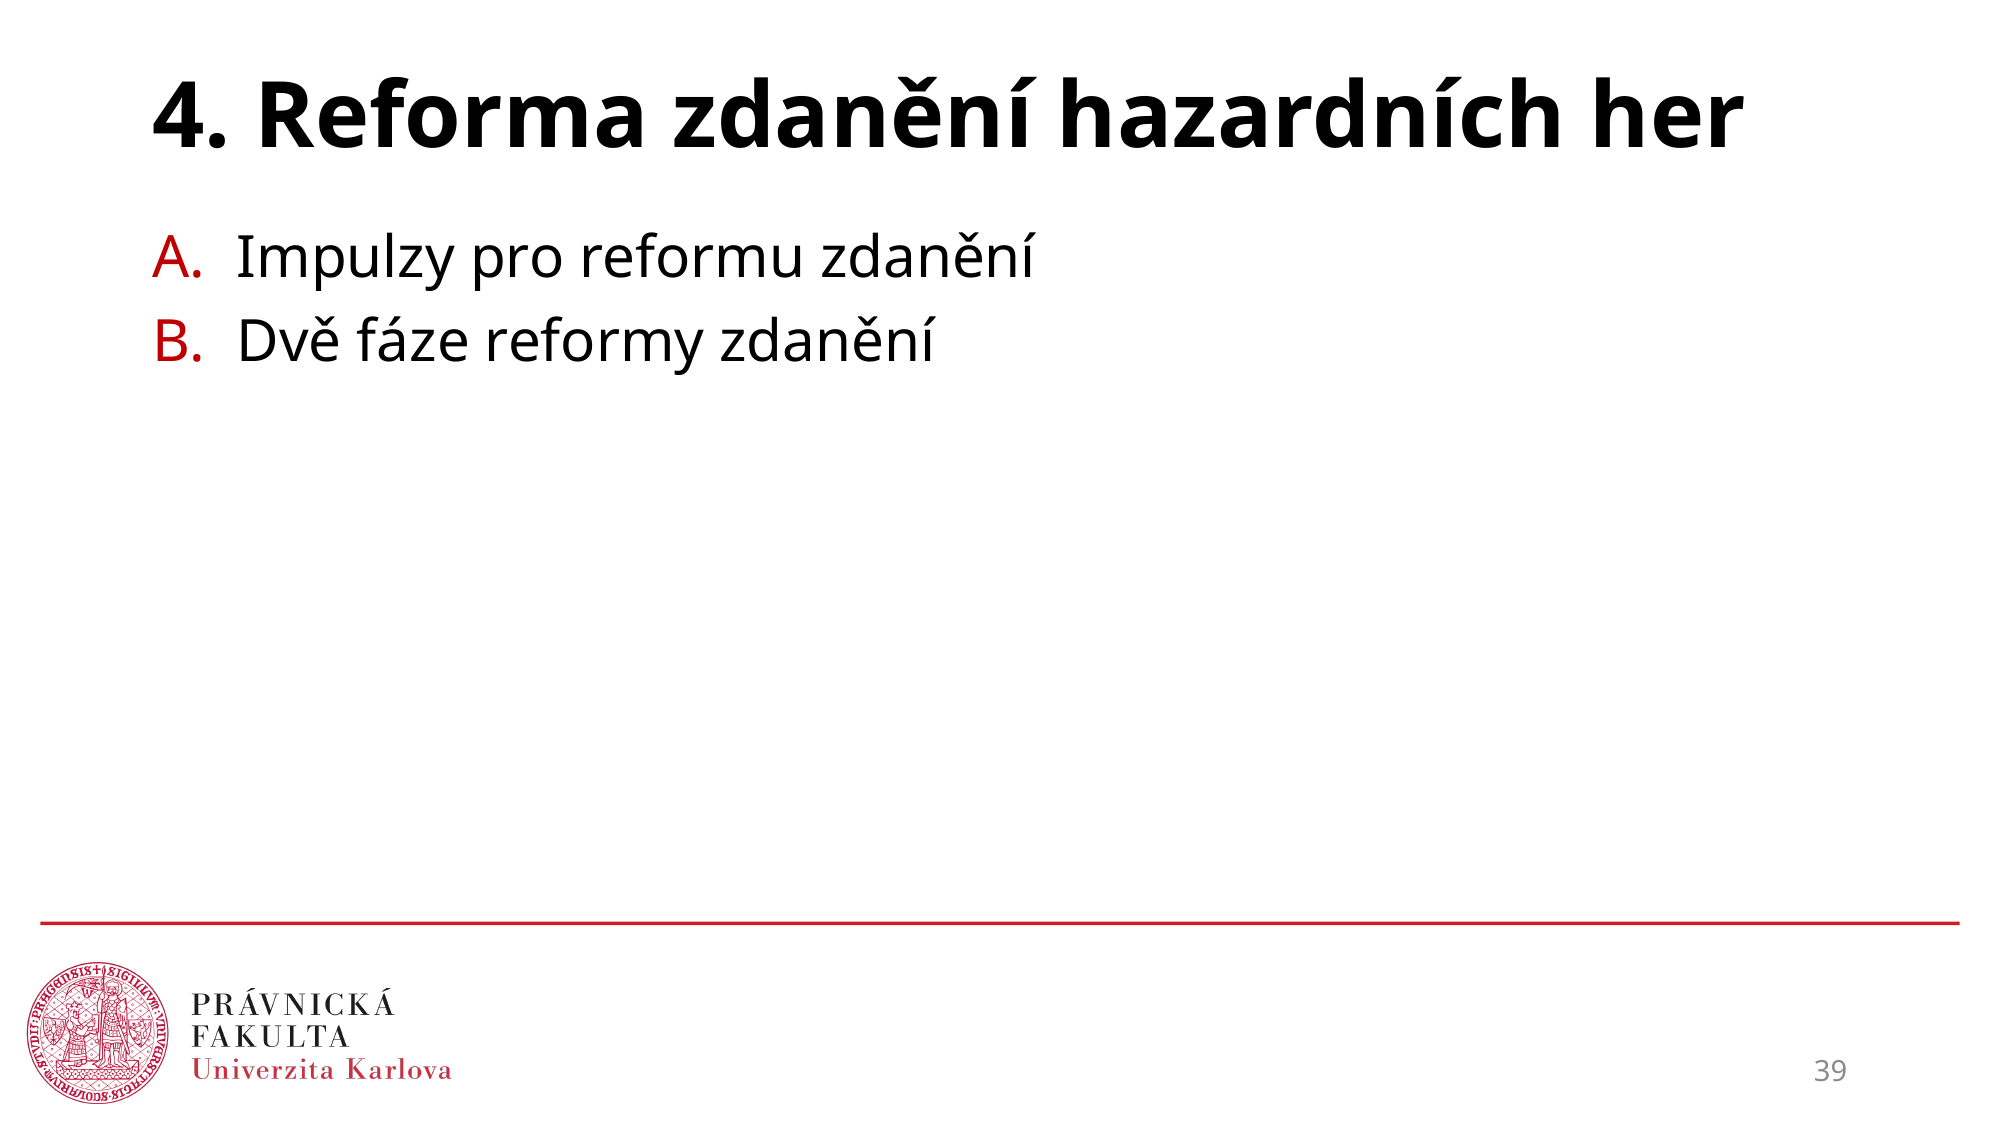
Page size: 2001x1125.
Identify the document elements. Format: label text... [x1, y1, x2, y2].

slide_number 39 [1412, 1042, 1863, 1103]
list Impulzy pro reformu zdanění Dvě fáze reformy zdanění [137, 220, 1863, 905]
picture [26, 962, 452, 1104]
title 4. Reforma zdanění hazardních her [137, 2, 1900, 220]
